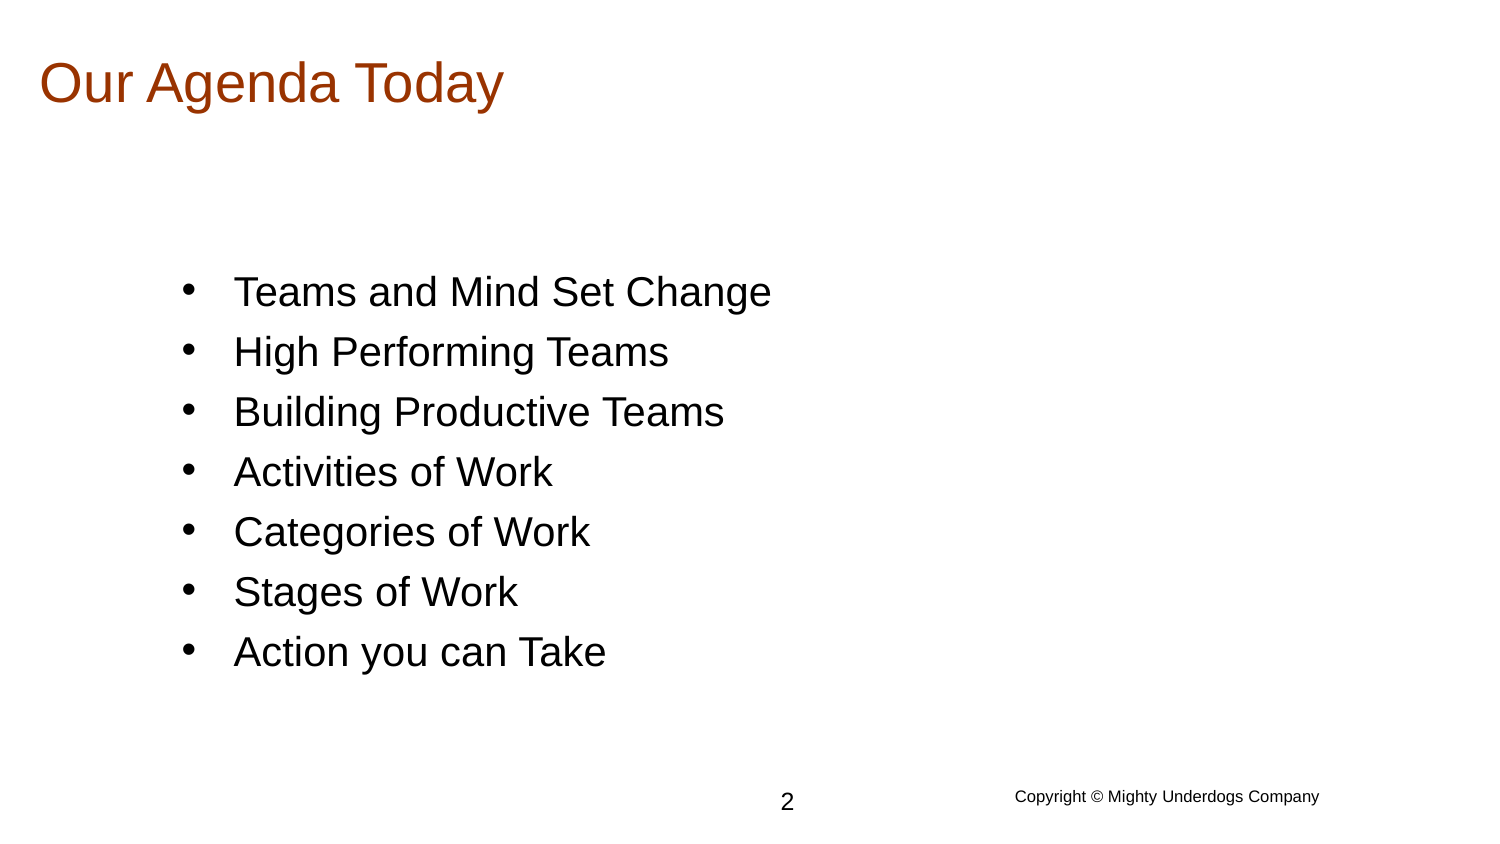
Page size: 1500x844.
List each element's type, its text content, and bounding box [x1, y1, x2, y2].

text_box ‹#› [612, 778, 963, 816]
title Our Agenda Today [24, 28, 1475, 132]
list Teams and Mind Set Change High Performing Teams Building Productive Teams Activities of Work Categories of Work Stages of Work Action you can Take [162, 196, 1475, 760]
text_box Copyright © Mighty Underdogs Company [999, 778, 1475, 816]
